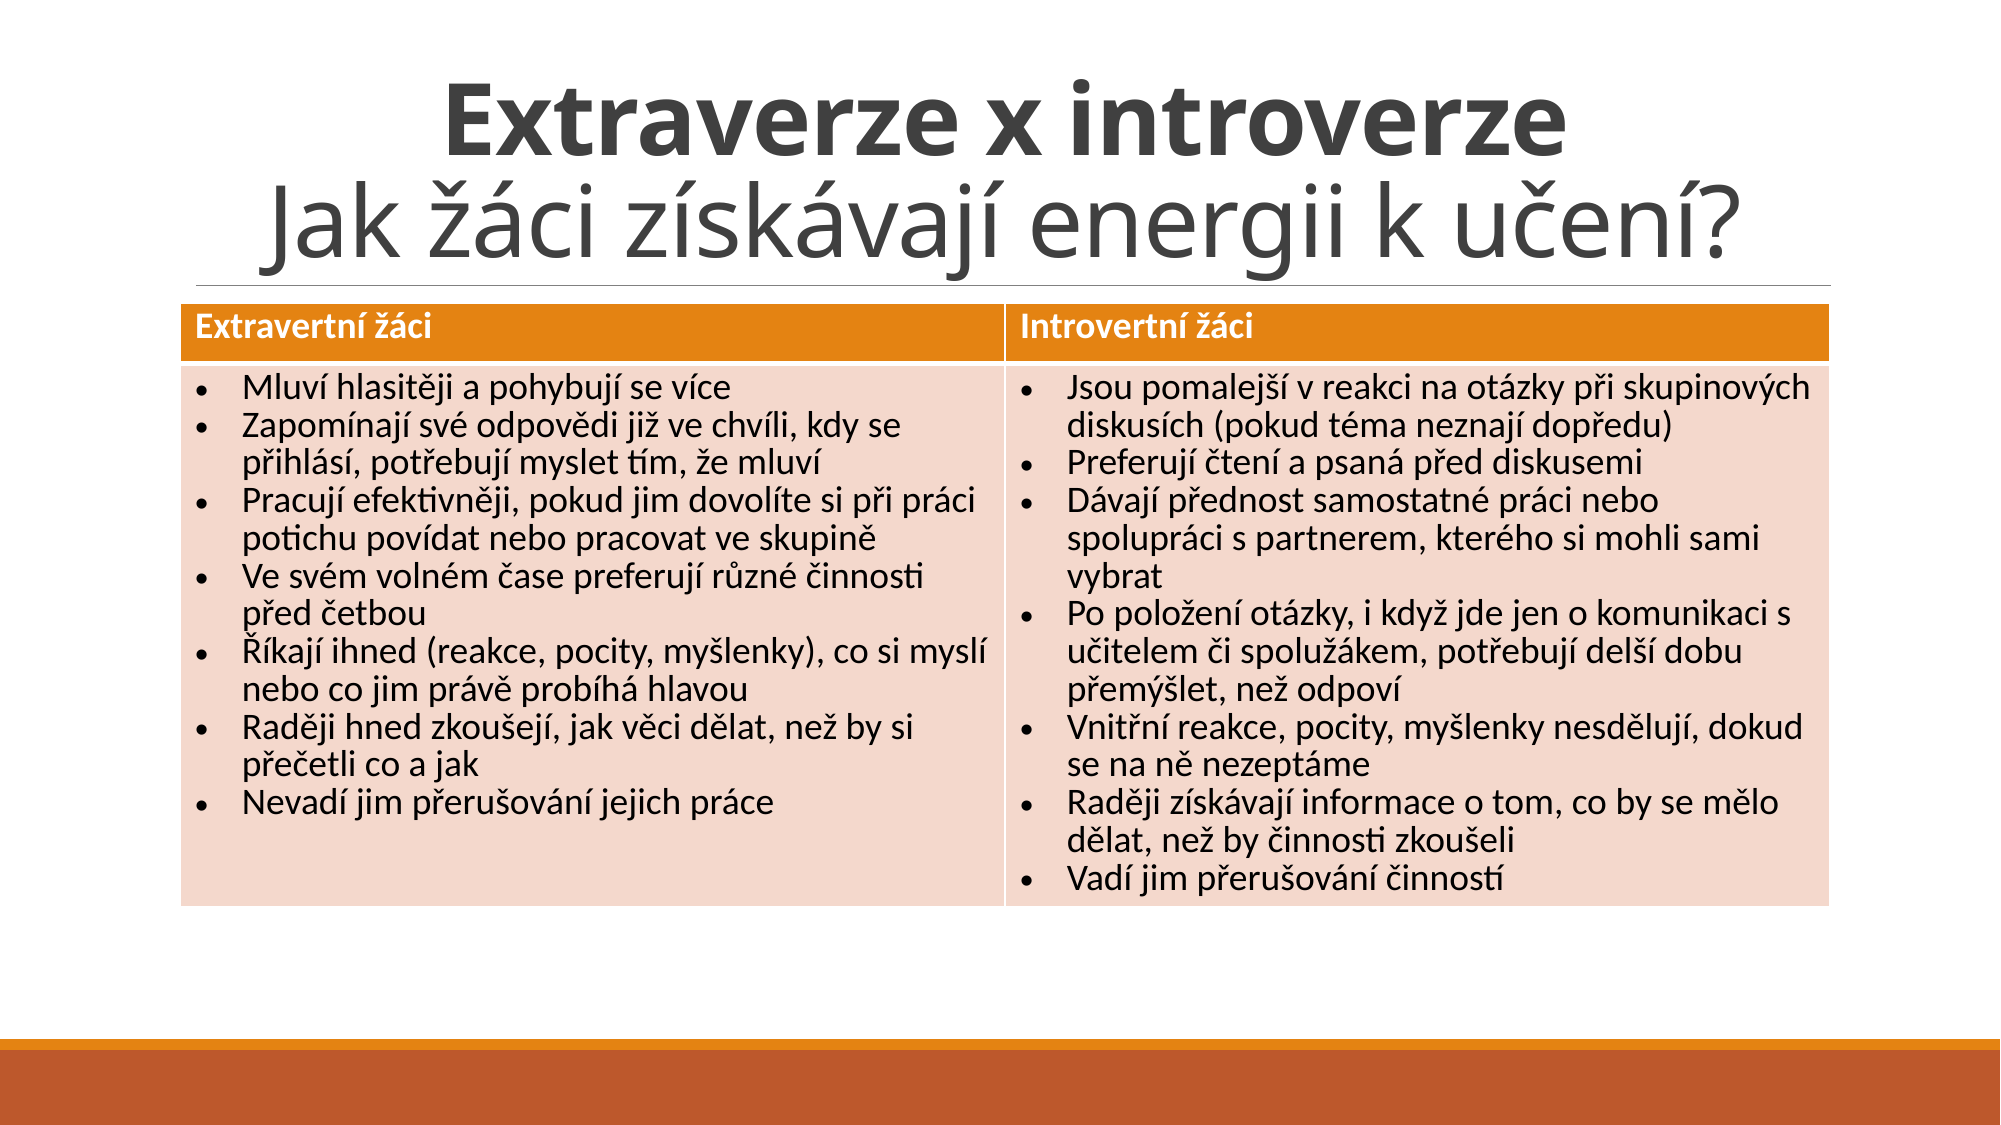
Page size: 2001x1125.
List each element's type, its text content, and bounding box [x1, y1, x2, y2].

table_cell Jsou pomalejší v reakci na otázky při skupinových diskusích (pokud téma neznají dopředu) Preferují čtení a psaná před diskusemi Dávají přednost samostatné práci nebo spolupráci s partnerem, kterého si mohli sami vybrat Po položení otázky, i když jde jen o komunikaci s učitelem či spolužákem, potřebují delší dobu přemýšlet, než odpoví Vnitřní reakce, pocity, myšlenky nesdělují, dokud se na ně nezeptáme Raději získávají informace o tom, co by se mělo dělat, než by činnosti zkoušeli Vadí jim přerušování činností [1006, 366, 1829, 906]
table_header Extravertní žáci [181, 304, 1004, 361]
title Extraverze x introverze Jak žáci získávají energii k učení? [180, 47, 1830, 285]
table_cell Mluví hlasitěji a pohybují se více Zapomínají své odpovědi již ve chvíli, kdy se přihlásí, potřebují myslet tím, že mluví Pracují efektivněji, pokud jim dovolíte si při práci potichu povídat nebo pracovat ve skupině Ve svém volném čase preferují různé činnosti před četbou Říkají ihned (reakce, pocity, myšlenky), co si myslí nebo co jim právě probíhá hlavou Raději hned zkoušejí, jak věci dělat, než by si přečetli co a jak Nevadí jim přerušování jejich práce [181, 366, 1004, 906]
table_header Introvertní žáci [1006, 304, 1829, 361]
